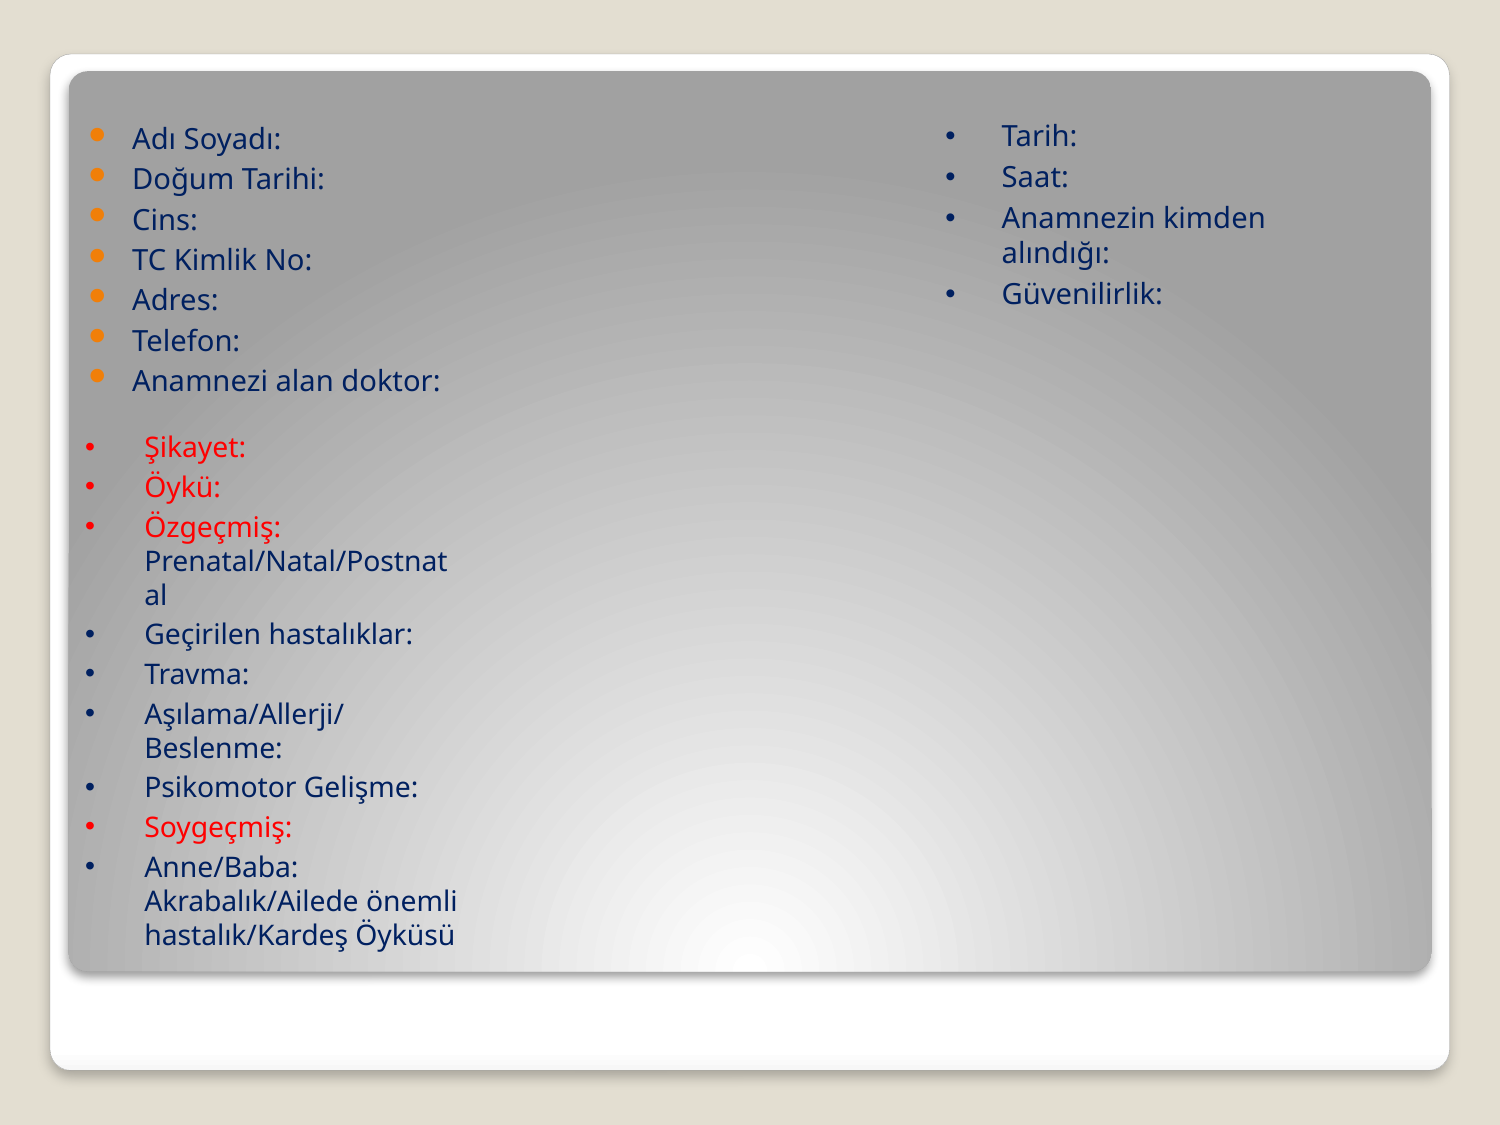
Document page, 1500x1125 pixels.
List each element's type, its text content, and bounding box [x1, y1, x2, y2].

text_box Şikayet: Öykü: Özgeçmiş: Prenatal/Natal/Postnatal Geçirilen hastalıklar: Travma: Aşılama/Allerji/Beslenme: Psikomotor Gelişme: Soygeçmiş: Anne/Baba: Akrabalık/Ailede önemli hastalık/Kardeş Öyküsü [70, 421, 476, 980]
text_box Tarih: Saat: Anamnezin kimden alındığı: Güvenilirlik: [930, 110, 1336, 446]
list Adı Soyadı: Doğum Tarihi: Cins: TC Kimlik No: Adres: Telefon: Anamnezi alan doktor: [58, 105, 464, 441]
